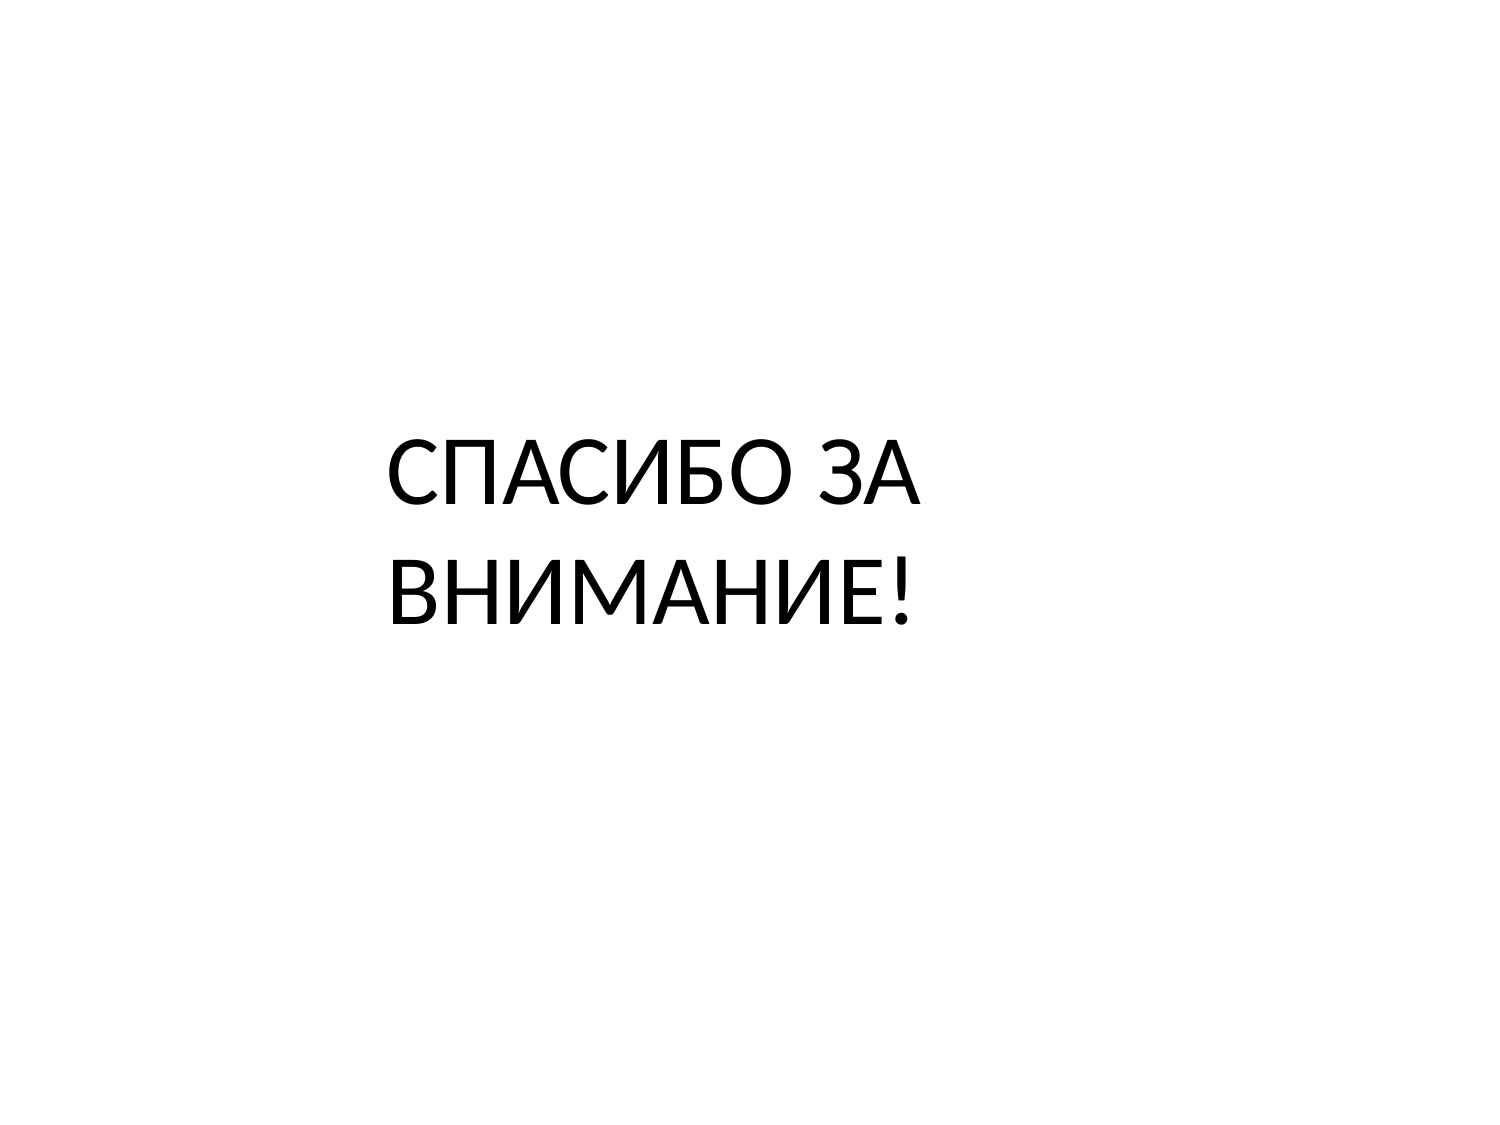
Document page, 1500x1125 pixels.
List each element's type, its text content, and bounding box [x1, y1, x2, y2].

text_box СПАСИБО ЗА ВНИМАНИЕ! [371, 397, 1122, 652]
